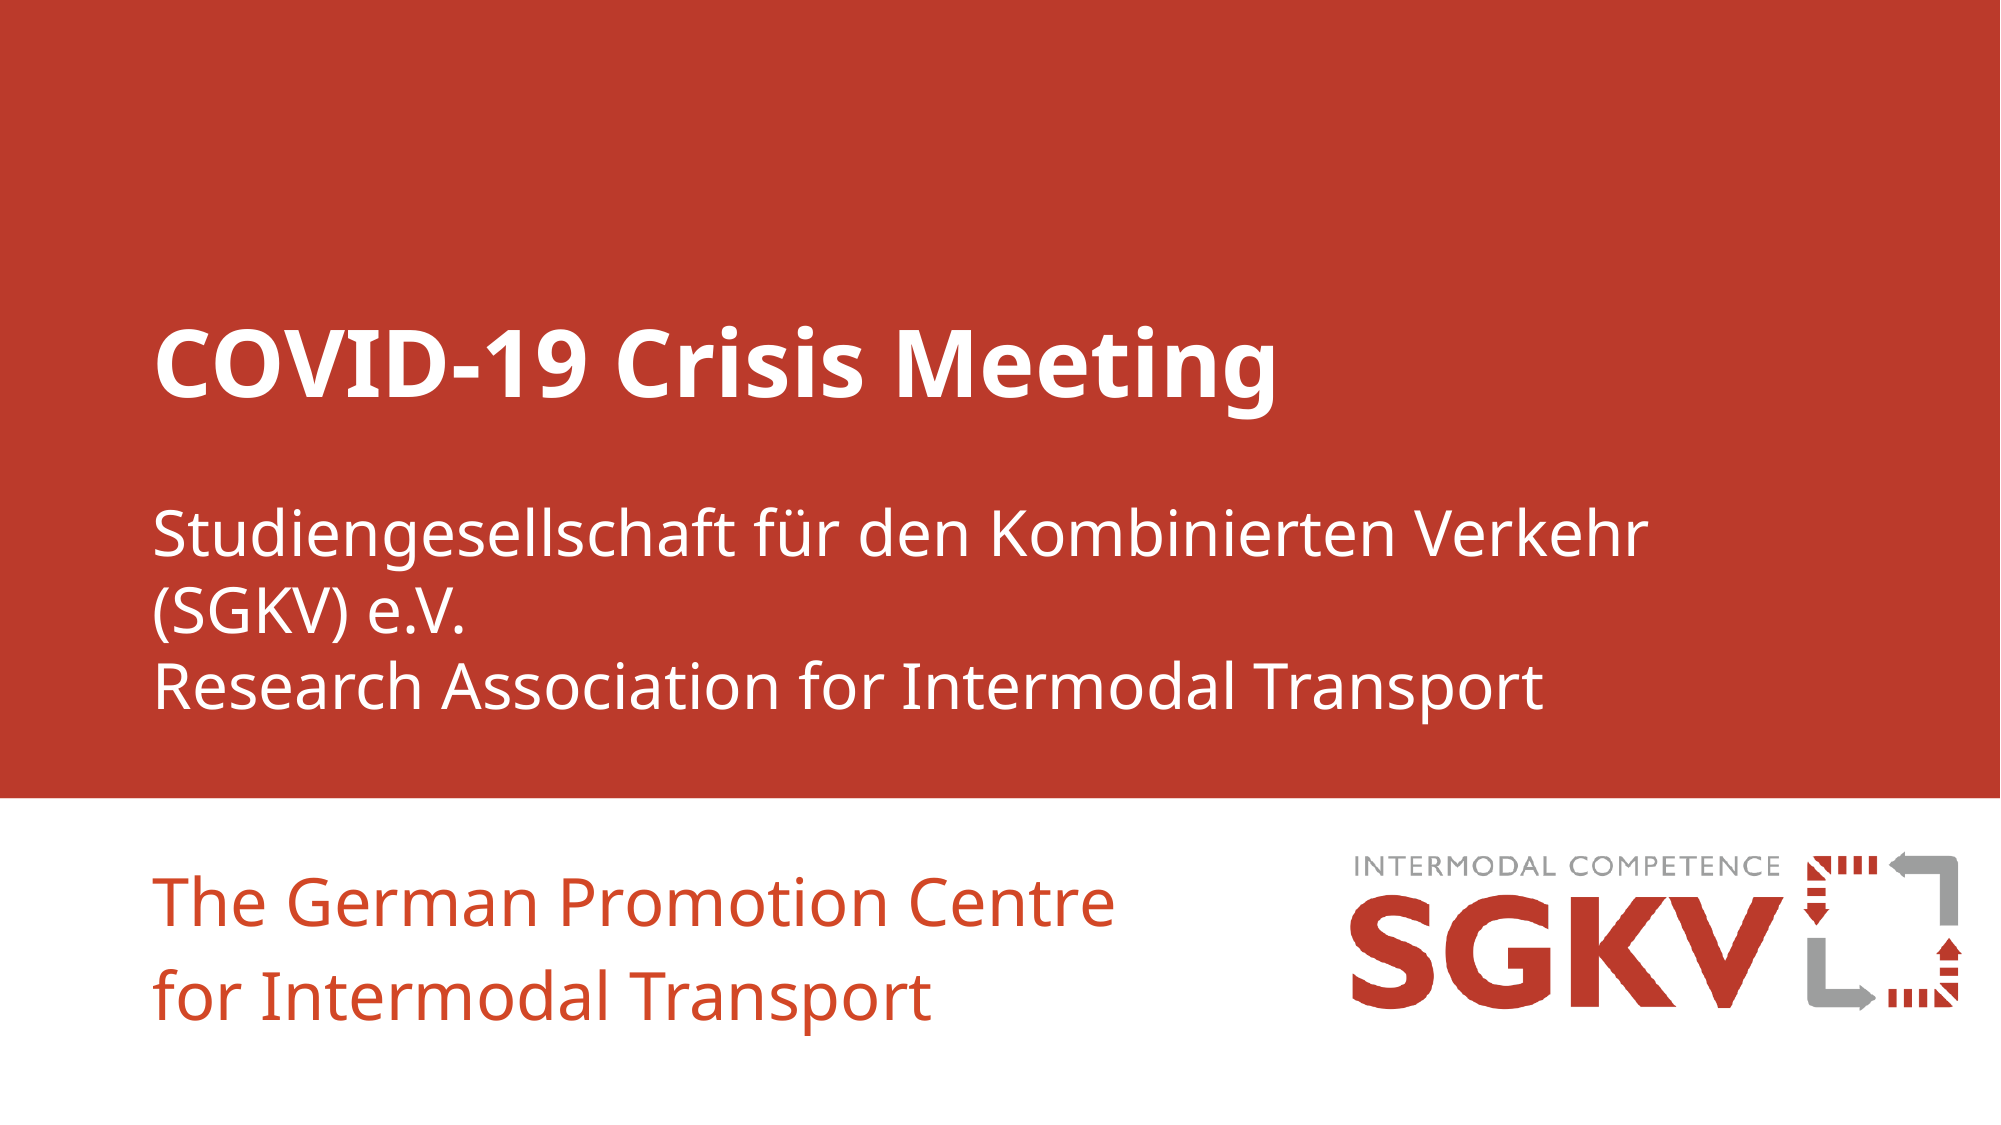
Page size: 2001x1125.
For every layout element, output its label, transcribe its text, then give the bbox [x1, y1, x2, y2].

subtitle The German Promotion Centre for Intermodal Transport [137, 838, 1140, 1025]
title COVID-19 Crisis Meeting Studiengesellschaft für den Kombinierten Verkehr (SGKV) e.V. Research Association for Intermodal Transport [137, 295, 1863, 730]
picture [1350, 851, 1962, 1011]
